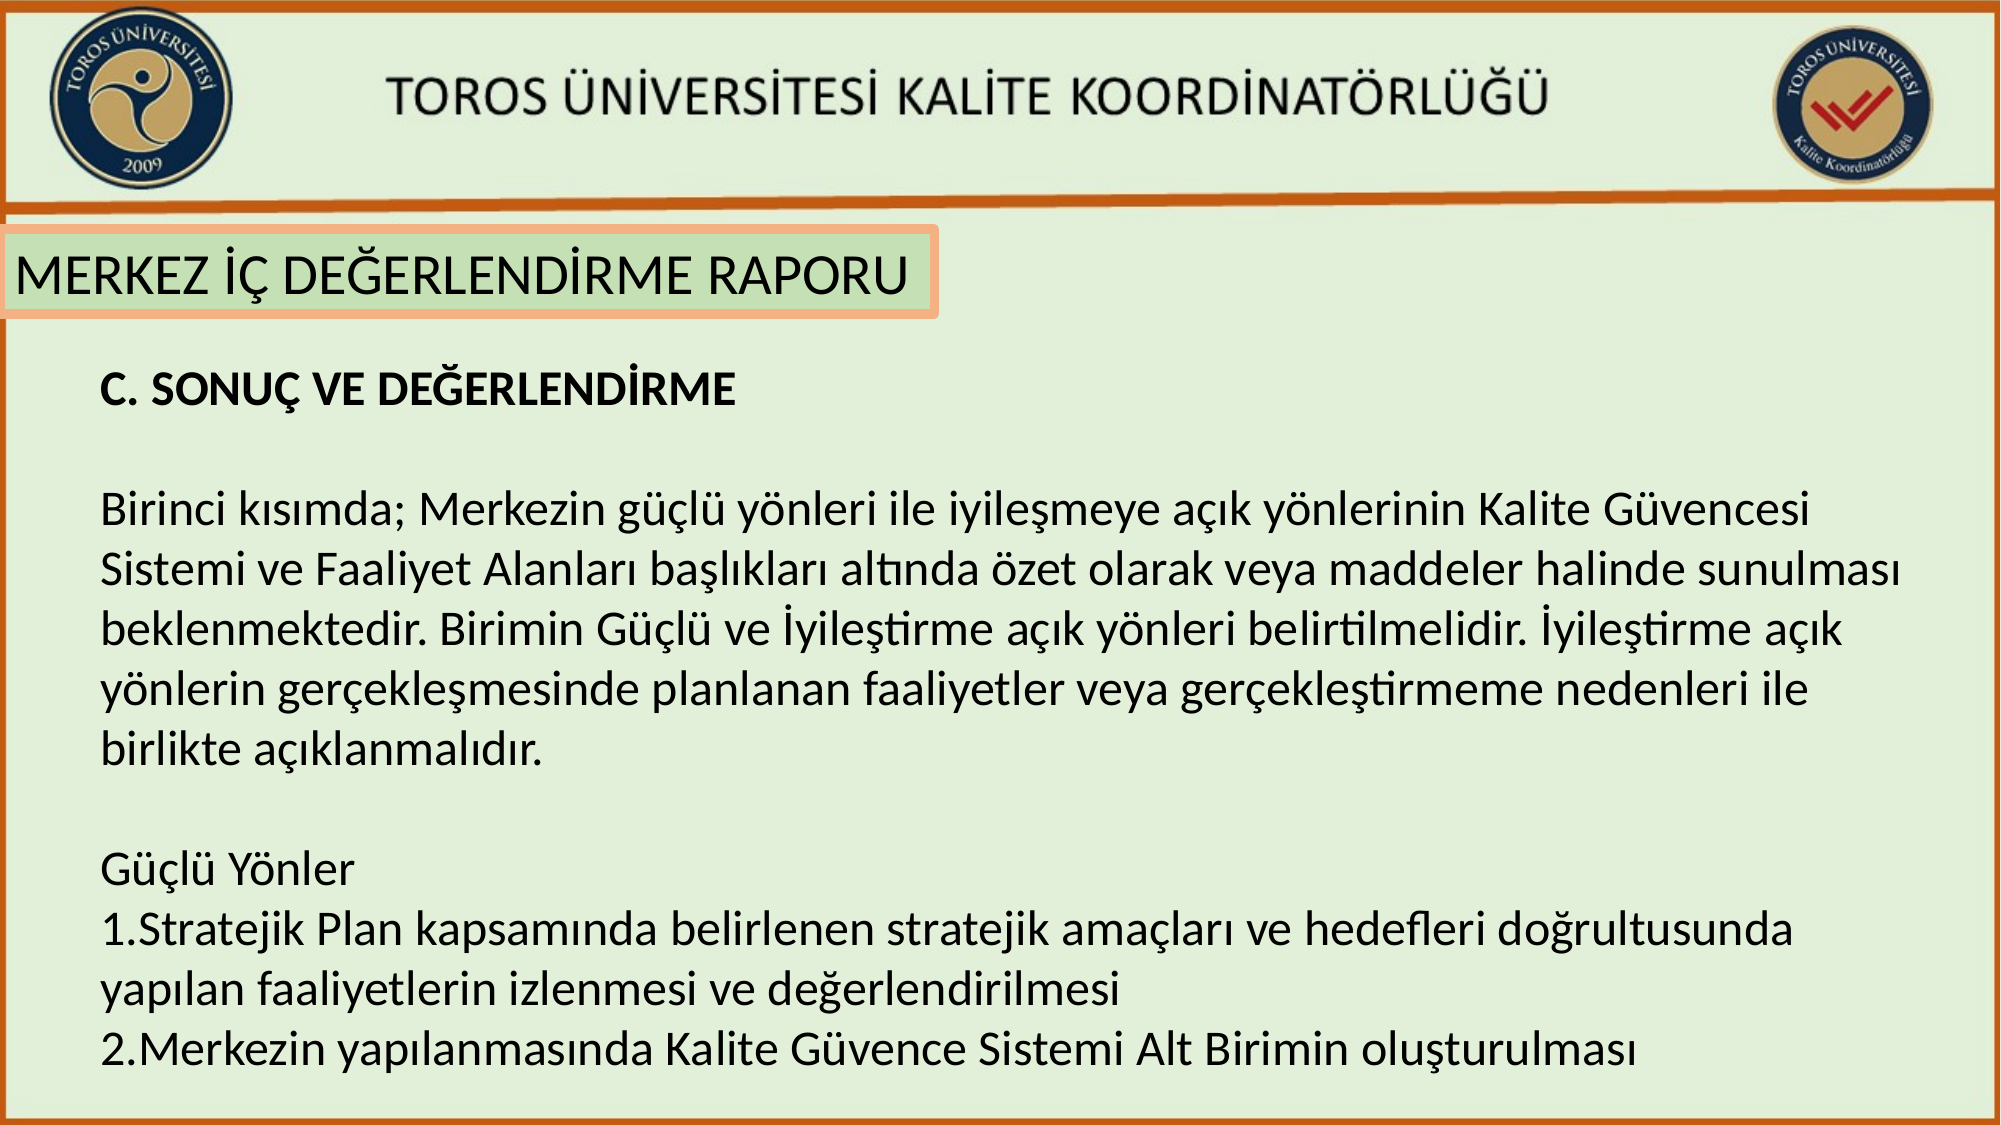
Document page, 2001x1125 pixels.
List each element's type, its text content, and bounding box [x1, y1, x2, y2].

picture [0, 0, 2001, 1125]
text_box MERKEZ İÇ DEĞERLENDİRME RAPORU [0, 229, 935, 314]
text_box C. SONUÇ VE DEĞERLENDİRME Birinci kısımda; Merkezin güçlü yönleri ile iyileşmeye açık yönlerinin Kalite Güvencesi Sistemi ve Faaliyet Alanları başlıkları altında özet olarak veya maddeler halinde sunulması beklenmektedir. Birimin Güçlü ve İyileştirme açık yönleri belirtilmelidir. İyileştirme açık yönlerin gerçekleşmesinde planlanan faaliyetler veya gerçekleştirmeme nedenleri ile birlikte açıklanmalıdır. Güçlü Yönler 1.Stratejik Plan kapsamında belirlenen stratejik amaçları ve hedefleri doğrultusunda yapılan faaliyetlerin izlenmesi ve değerlendirilmesi 2.Merkezin yapılanmasında Kalite Güvence Sistemi Alt Birimin oluşturulması [85, 347, 1920, 1125]
